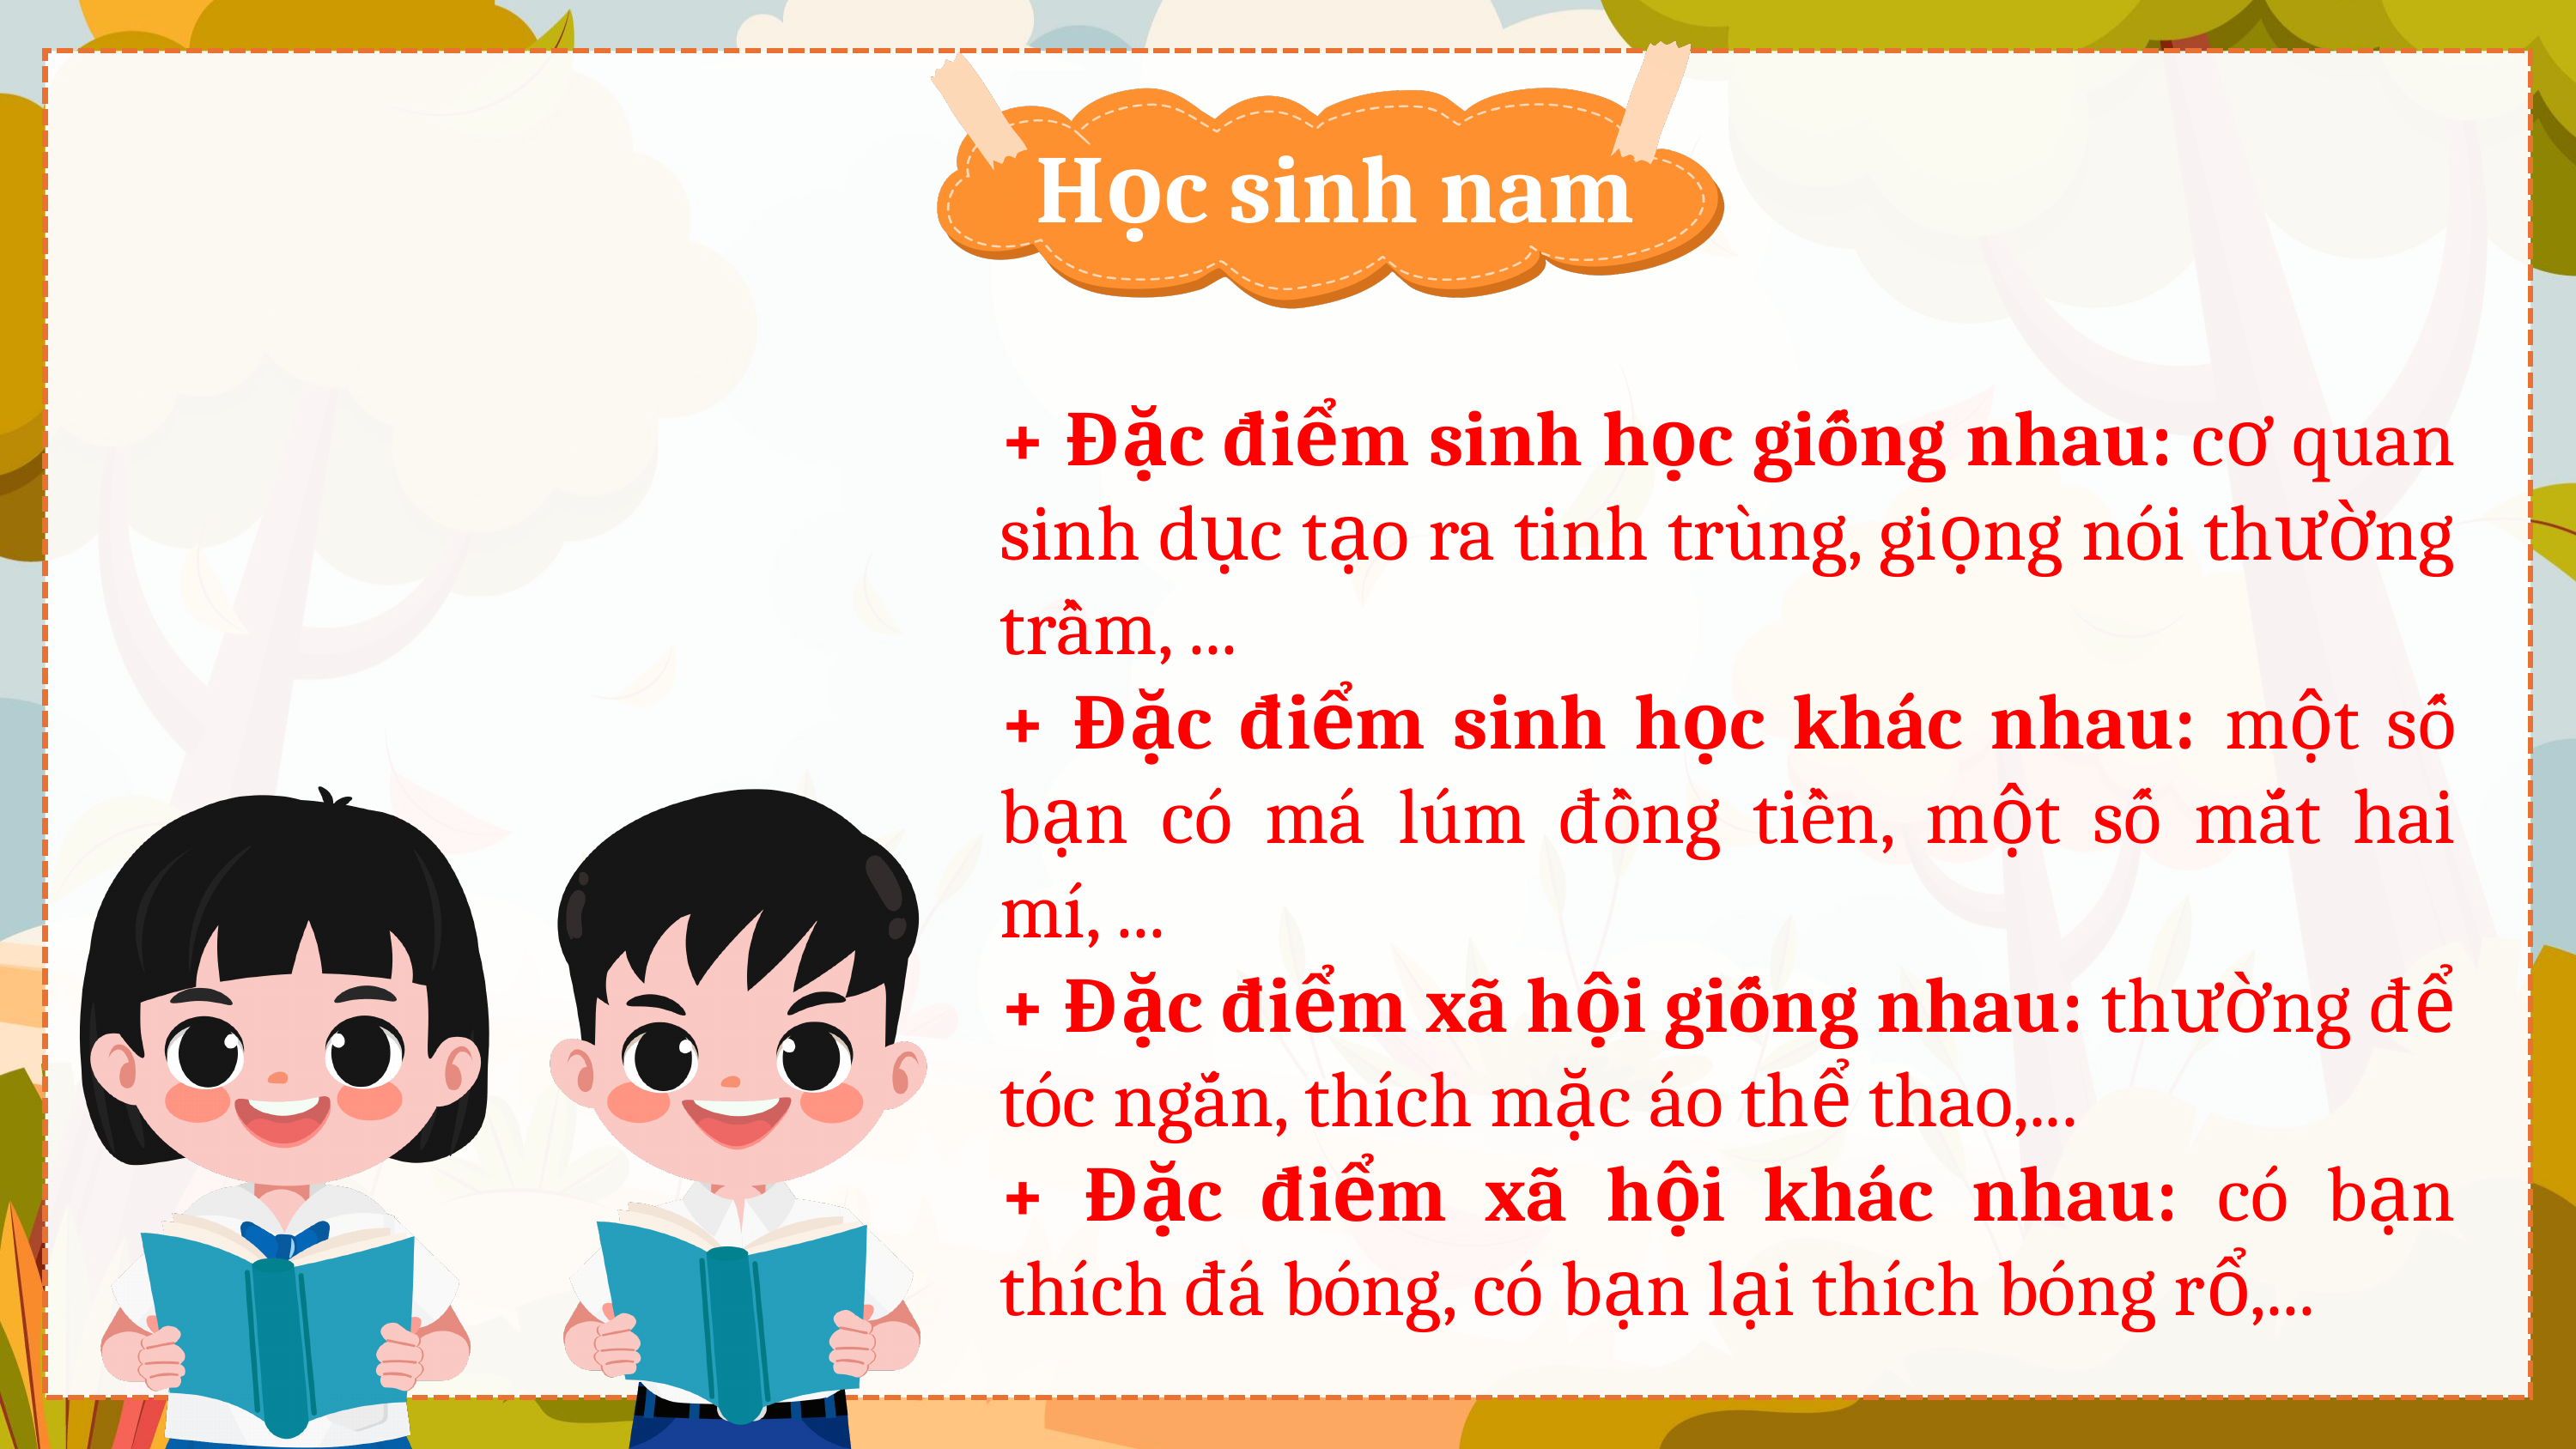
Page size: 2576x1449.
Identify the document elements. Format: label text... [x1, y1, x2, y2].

text_box + Đặc điểm sinh học giống nhau: cơ quan sinh dục tạo ra tinh trùng, giọng nói thường trầm, ... + Đặc điểm sinh học khác nhau: một số bạn có má lúm đồng tiền, một số mắt hai mí, ... + Đặc điểm xã hội giống nhau: thường để tóc ngắn, thích mặc áo thể thao,... + Đặc điểm xã hội khác nhau: có bạn thích đá bóng, có bạn lại thích bóng rổ,... [987, 380, 2469, 1337]
text_box [75, 778, 935, 1449]
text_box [922, 26, 1728, 316]
picture [0, 0, 2576, 1449]
